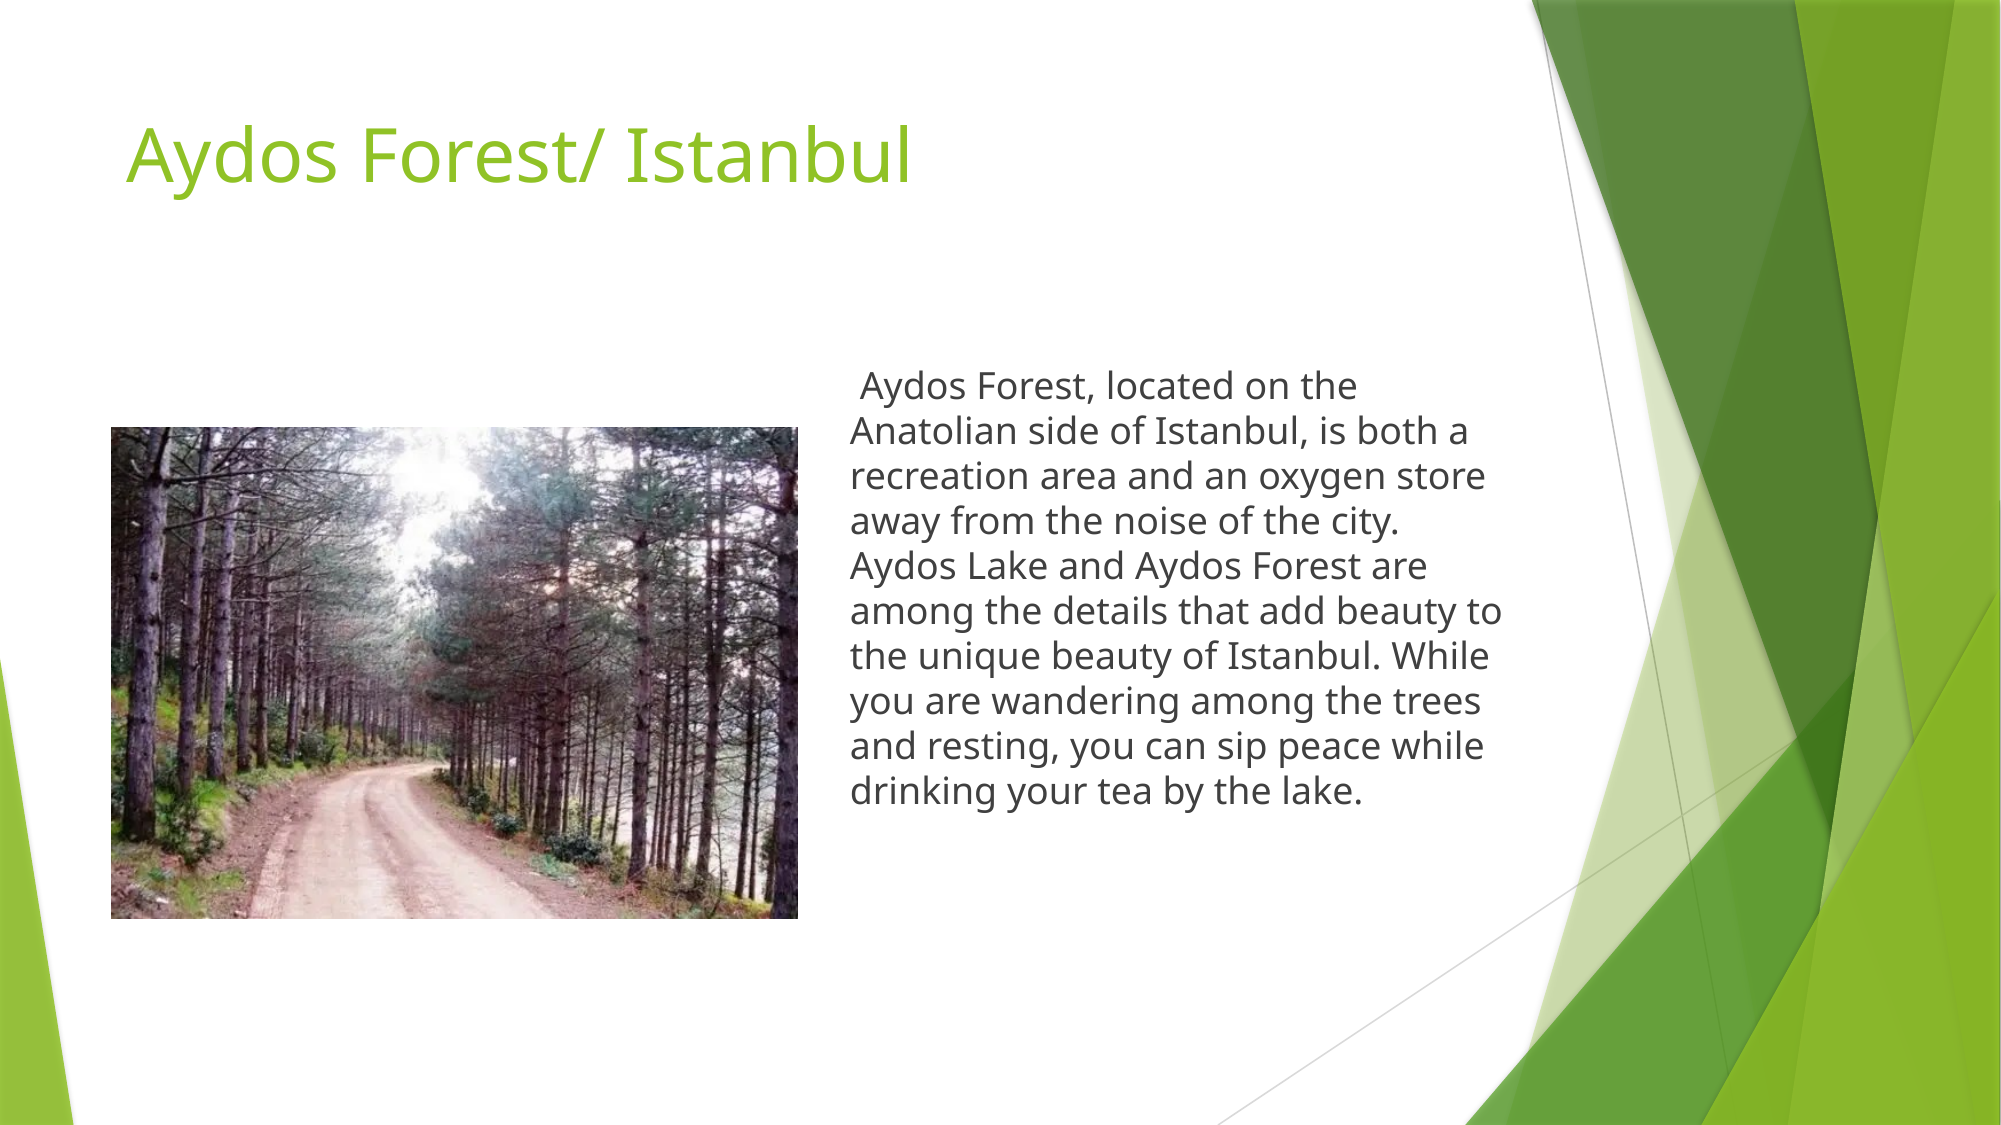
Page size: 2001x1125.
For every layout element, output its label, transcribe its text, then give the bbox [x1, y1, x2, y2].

list Aydos Forest, located on the Anatolian side of Istanbul, is both a recreation area and an oxygen store away from the noise of the city. Aydos Lake and Aydos Forest are among the details that add beauty to the unique beauty of Istanbul. While you are wandering among the trees and resting, you can sip peace while drinking your tea by the lake. [834, 354, 1522, 992]
title Aydos Forest/ Istanbul [111, 99, 1522, 317]
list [110, 426, 798, 919]
